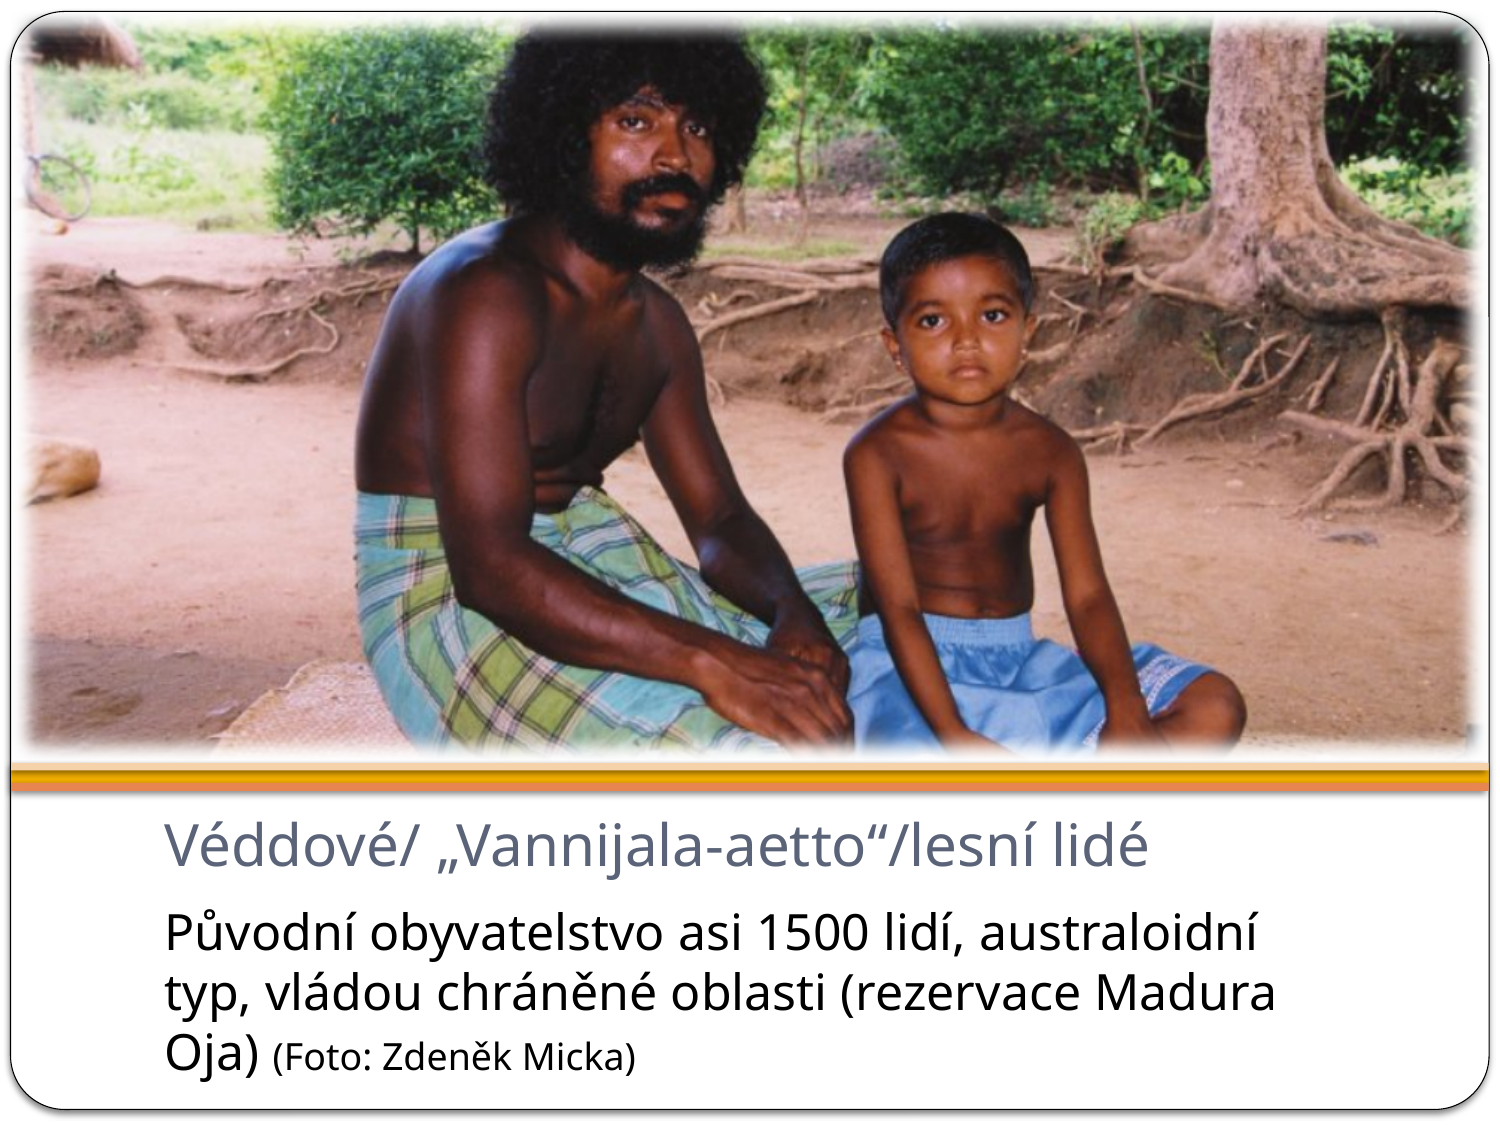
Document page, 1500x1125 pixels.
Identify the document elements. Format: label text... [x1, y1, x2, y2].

title Véddové/ „Vannijala-aetto“/lesní lidé [150, 803, 1350, 890]
list Původní obyvatelstvo asi 1500 lidí, australoidní typ, vládou chráněné oblasti (rezervace Madura Oja) (Foto: Zdeněk Micka) [150, 893, 1350, 1006]
picture [10, 10, 1489, 763]
